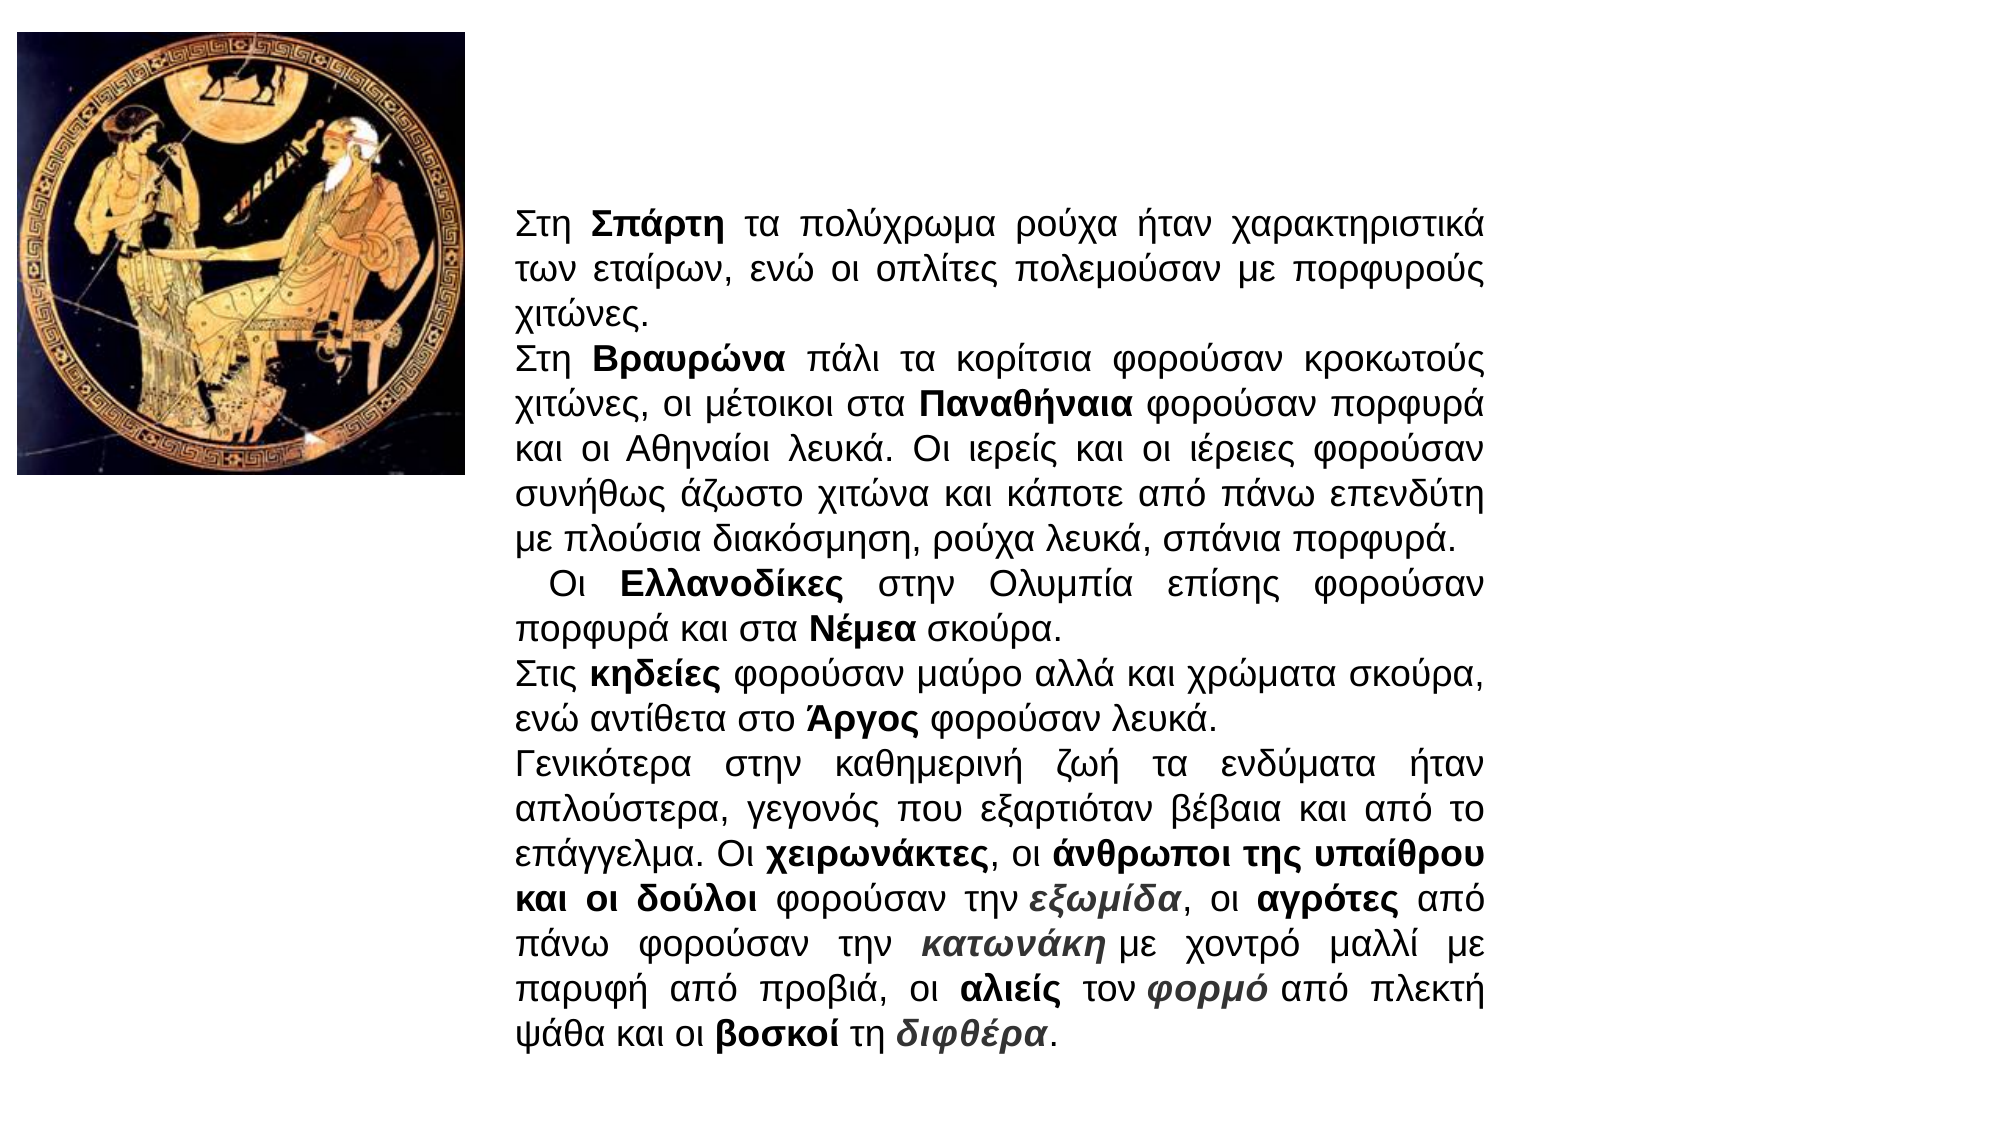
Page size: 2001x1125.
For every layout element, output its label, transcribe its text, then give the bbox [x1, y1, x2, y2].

text_box Στη Σπάρτη τα πολύχρωμα ρούχα ήταν χαρακτηριστικά των εταίρων, ενώ οι οπλίτες πολεμούσαν με πορφυρούς χιτώνες. Στη Βραυρώνα πάλι τα κορίτσια φορούσαν κροκωτούς χιτώνες, οι μέτοικοι στα Παναθήναια φορούσαν πορφυρά και οι Αθηναίοι λευκά. Οι ιερείς και οι ιέρειες φορούσαν συνήθως άζωστο χιτώνα και κάποτε από πάνω επενδύτη με πλούσια διακόσμηση, ρούχα λευκά, σπάνια πορφυρά. Οι Ελλανοδίκες στην Ολυμπία επίσης φορούσαν πορφυρά και στα Νέμεα σκούρα. Στις κηδείες φορούσαν μαύρο αλλά και χρώματα σκούρα, ενώ αντίθετα στο Άργος φορούσαν λευκά. Γενικότερα στην καθημερινή ζωή τα ενδύματα ήταν απλούστερα, γεγονός που εξαρτιόταν βέβαια και από το επάγγελμα. Οι χειρωνάκτες, οι άνθρωποι της υπαίθρου και οι δούλοι φορούσαν την εξωμίδα, οι αγρότες από πάνω φορούσαν την κατωνάκη με χοντρό μαλλί με παρυφή από προβιά, οι αλιείς τον φορμό από πλεκτή ψάθα και οι βοσκοί τη διφθέρα. [500, 191, 1500, 1062]
picture [17, 32, 465, 475]
